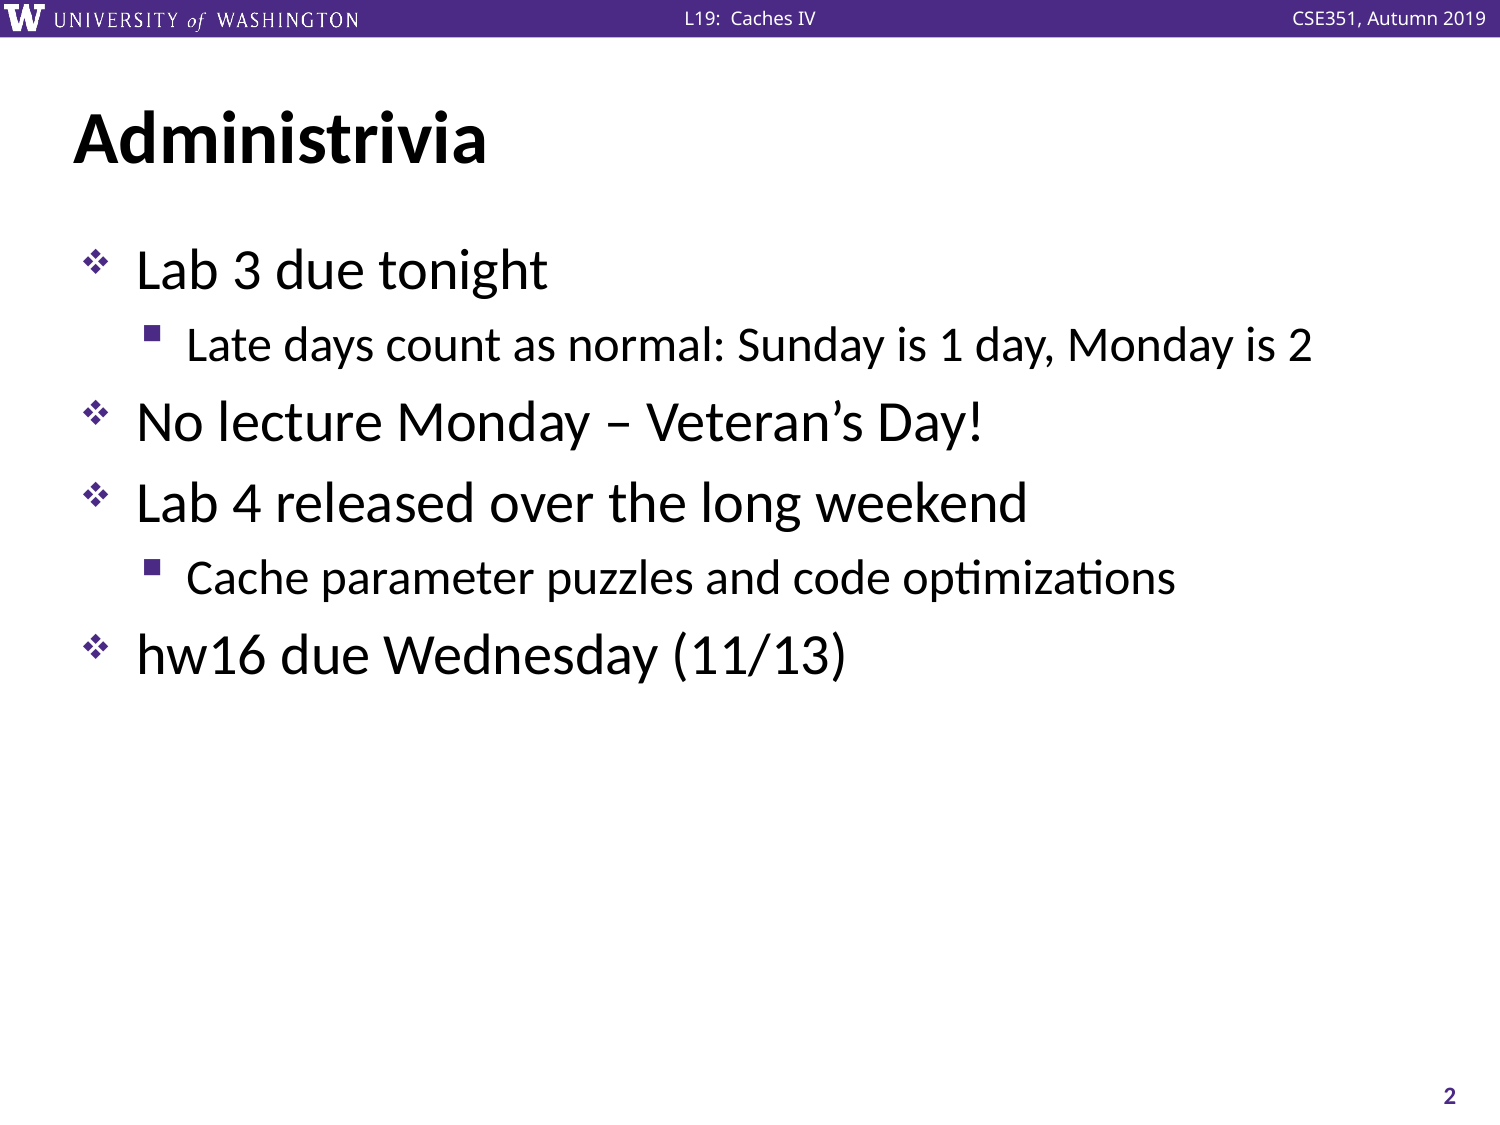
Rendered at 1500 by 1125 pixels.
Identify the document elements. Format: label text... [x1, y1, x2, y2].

list Lab 3 due tonight Late days count as normal: Sunday is 1 day, Monday is 2 No lecture Monday – Veteran’s Day! Lab 4 released over the long weekend Cache parameter puzzles and code optimizations hw16 due Wednesday (11/13) [64, 223, 1438, 1040]
slide_number 2 [1400, 1065, 1500, 1125]
title Administrivia [58, 71, 1438, 197]
picture [4, 4, 358, 32]
